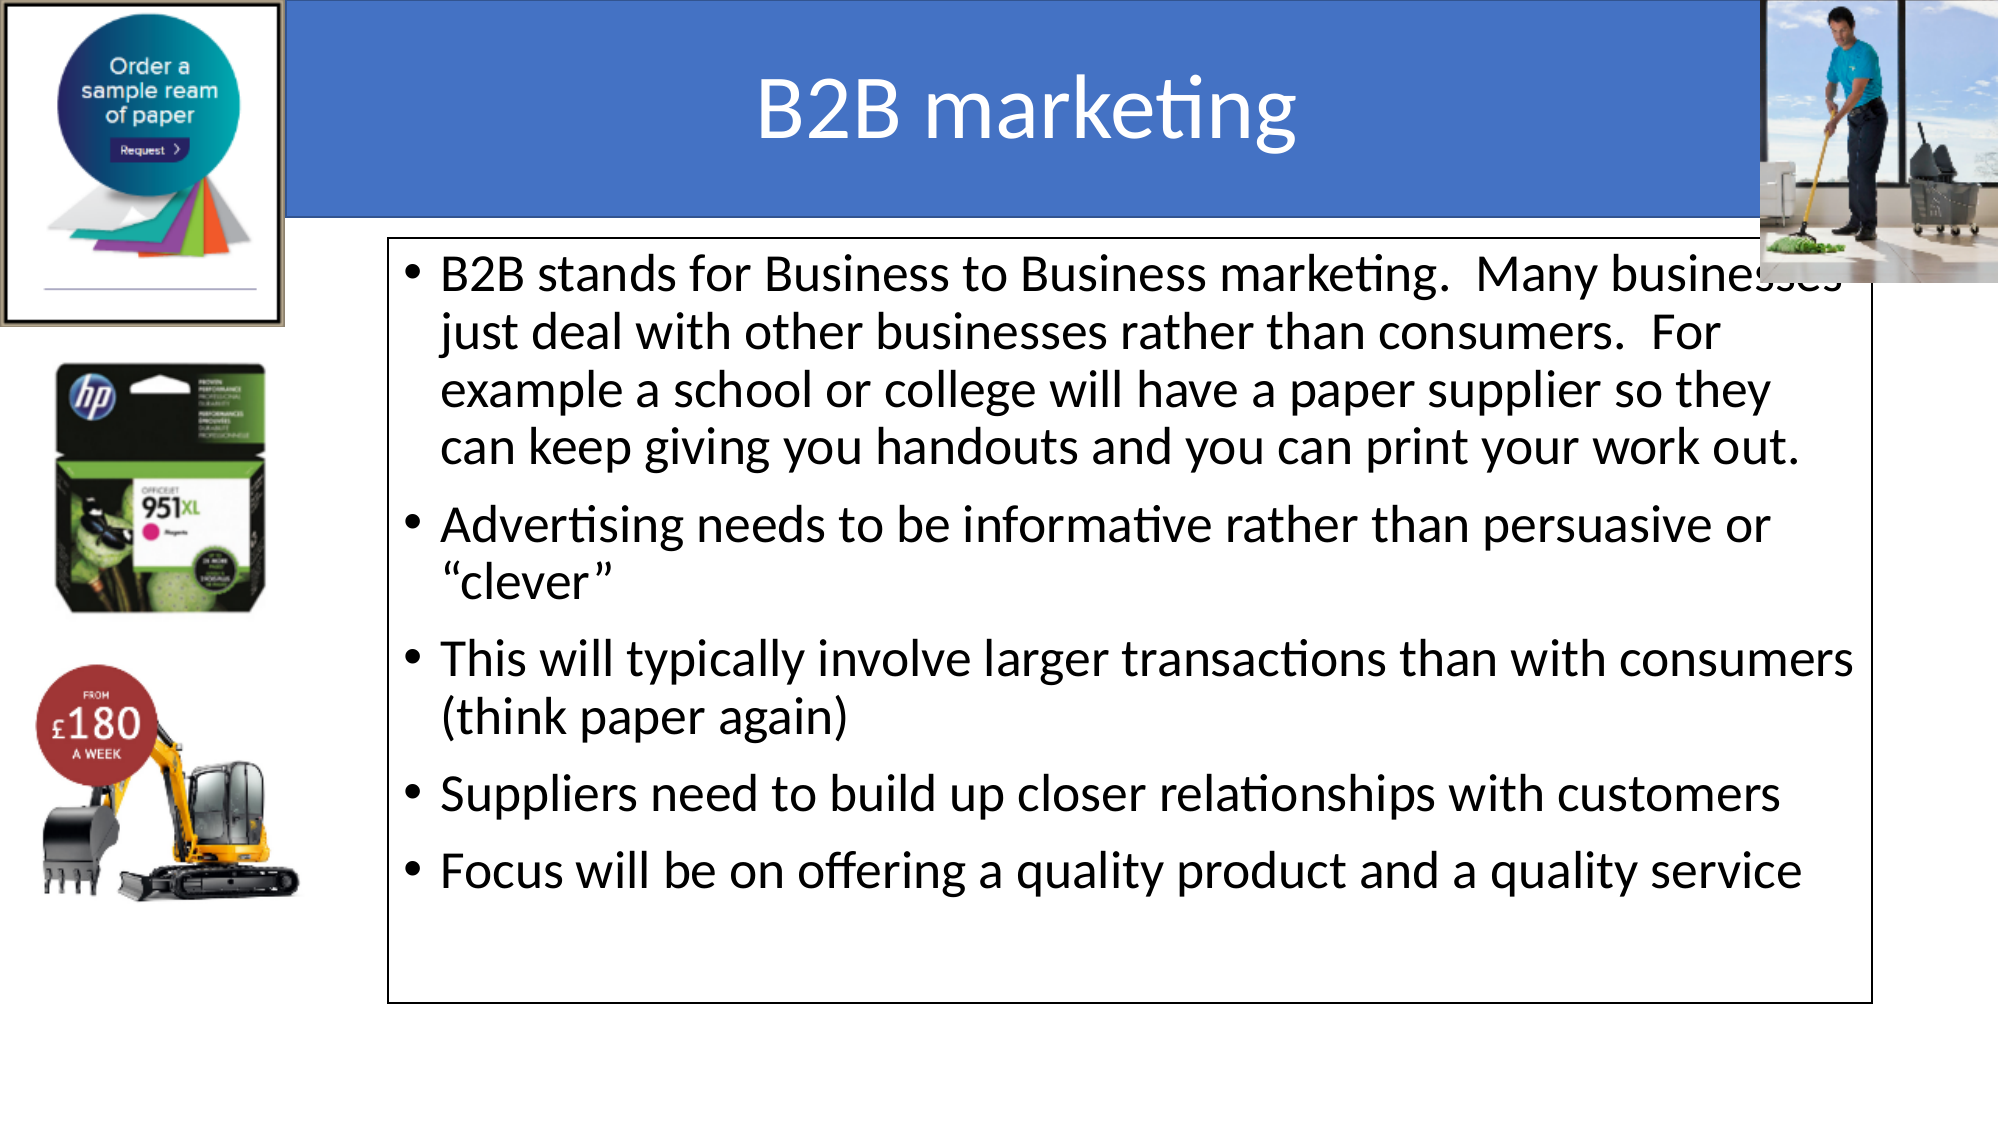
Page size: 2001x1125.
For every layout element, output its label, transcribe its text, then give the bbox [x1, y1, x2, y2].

title B2B marketing [285, 0, 1759, 218]
picture [1759, 0, 1998, 283]
picture [0, 0, 333, 933]
list B2B stands for Business to Business marketing. Many businesses just deal with other businesses rather than consumers. For example a school or college will have a paper supplier so they can keep giving you handouts and you can print your work out. Advertising needs to be informative rather than persuasive or “clever” This will typically involve larger transactions than with consumers (think paper again) Suppliers need to build up closer relationships with customers Focus will be on offering a quality product and a quality service [387, 237, 1873, 1004]
